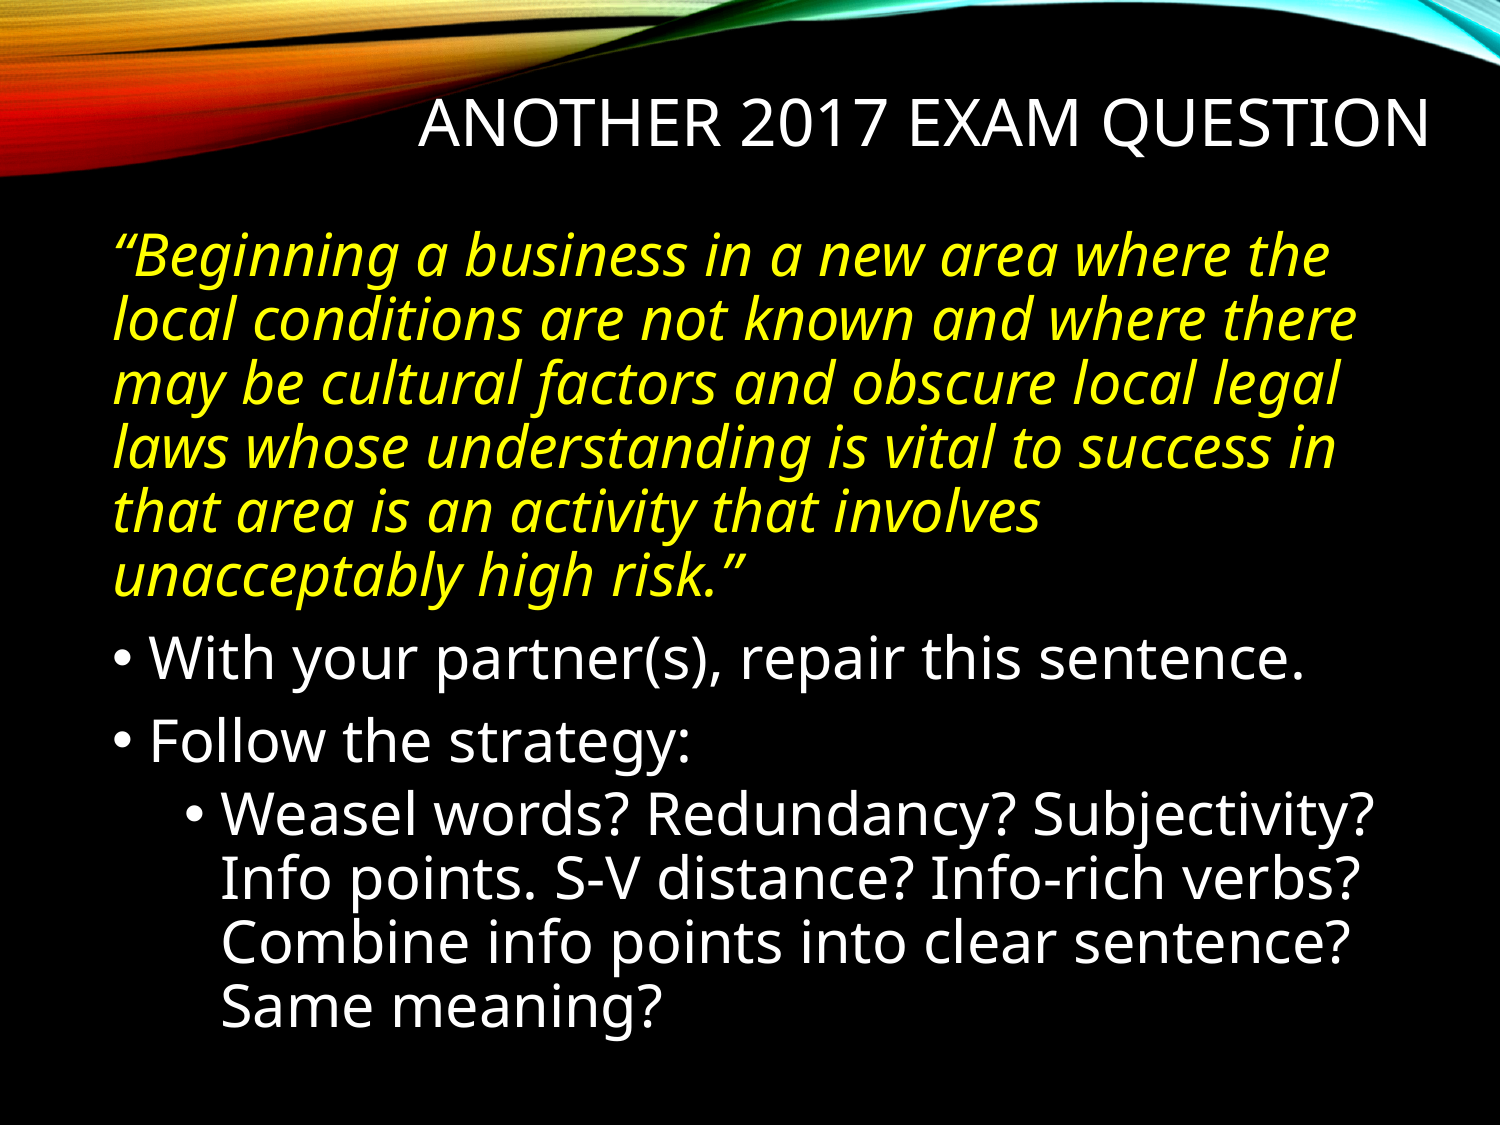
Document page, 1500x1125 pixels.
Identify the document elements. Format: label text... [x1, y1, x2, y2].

list “Beginning a business in a new area where the local conditions are not known and where there may be cultural factors and obscure local legal laws whose understanding is vital to success in that area is an activity that involves unacceptably high risk.” With your partner(s), repair this sentence. Follow the strategy: Weasel words? Redundancy? Subjectivity? Info points. S-V distance? Info-rich verbs? Combine info points into clear sentence? Same meaning? [97, 217, 1403, 1066]
picture [0, 0, 1500, 178]
title Another 2017 Exam Question [401, 58, 1448, 192]
